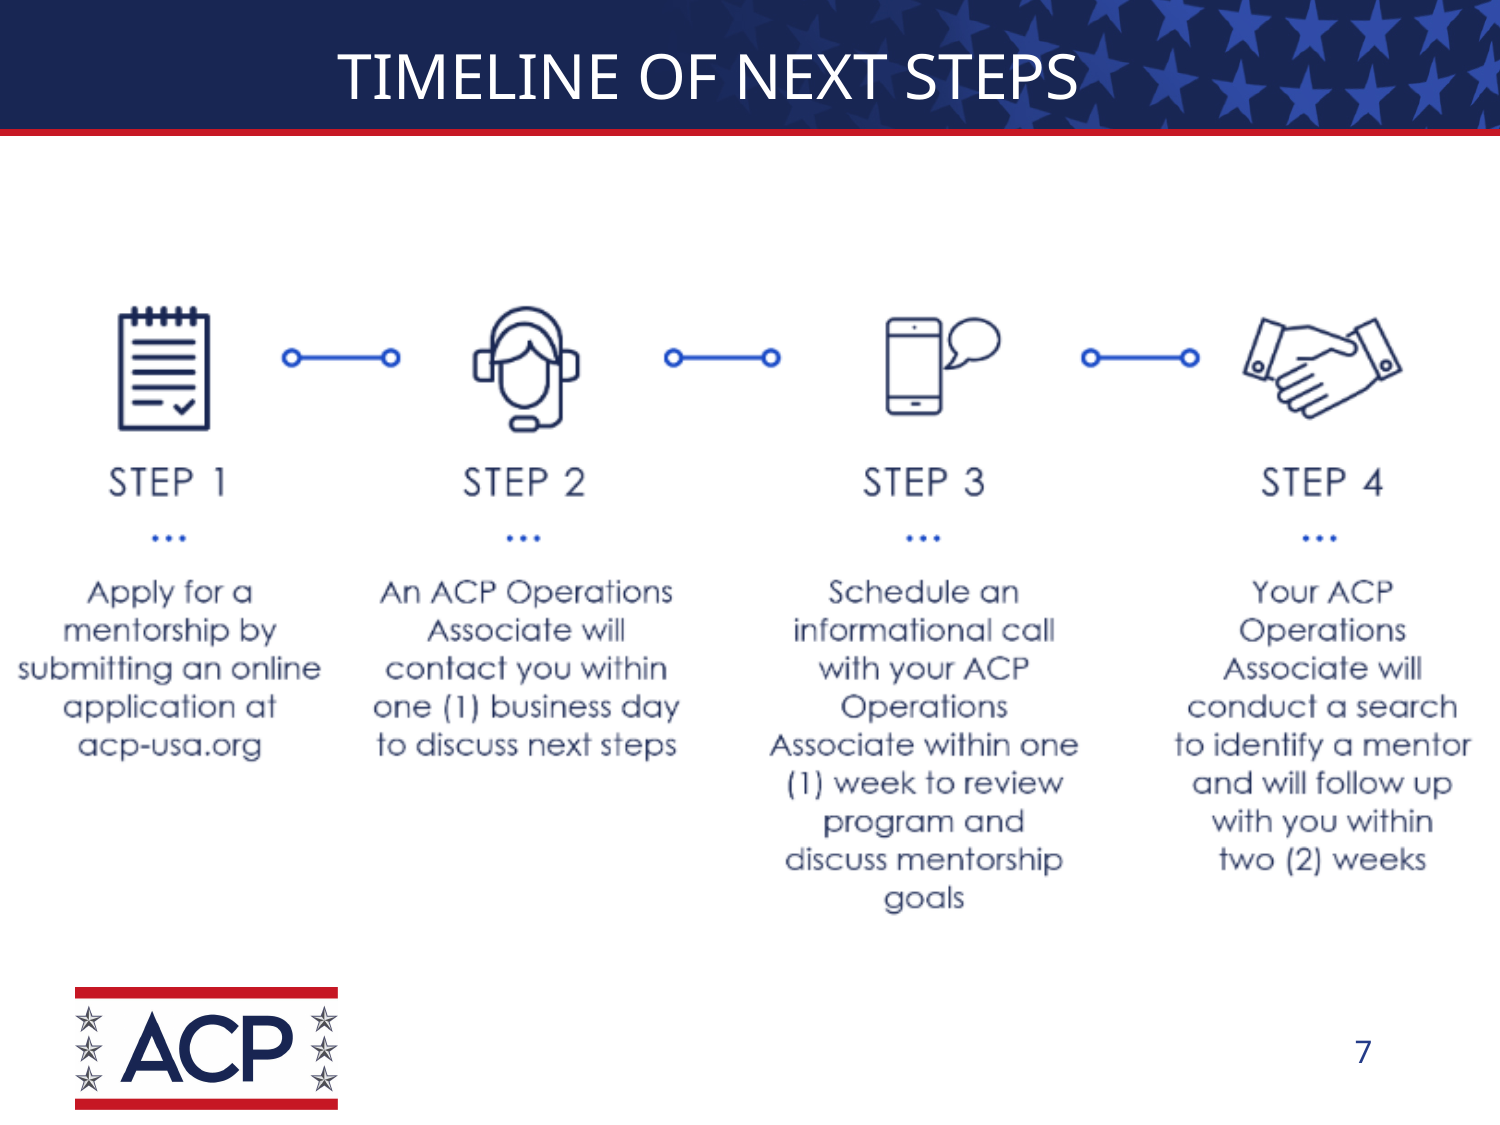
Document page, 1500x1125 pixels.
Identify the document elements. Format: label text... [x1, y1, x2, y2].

title TIMELINE OF NEXT STEPS [75, 24, 1350, 125]
picture [0, 0, 1500, 136]
picture [74, 987, 338, 1110]
slide_number 7 [1074, 1025, 1388, 1100]
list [0, 199, 1500, 951]
